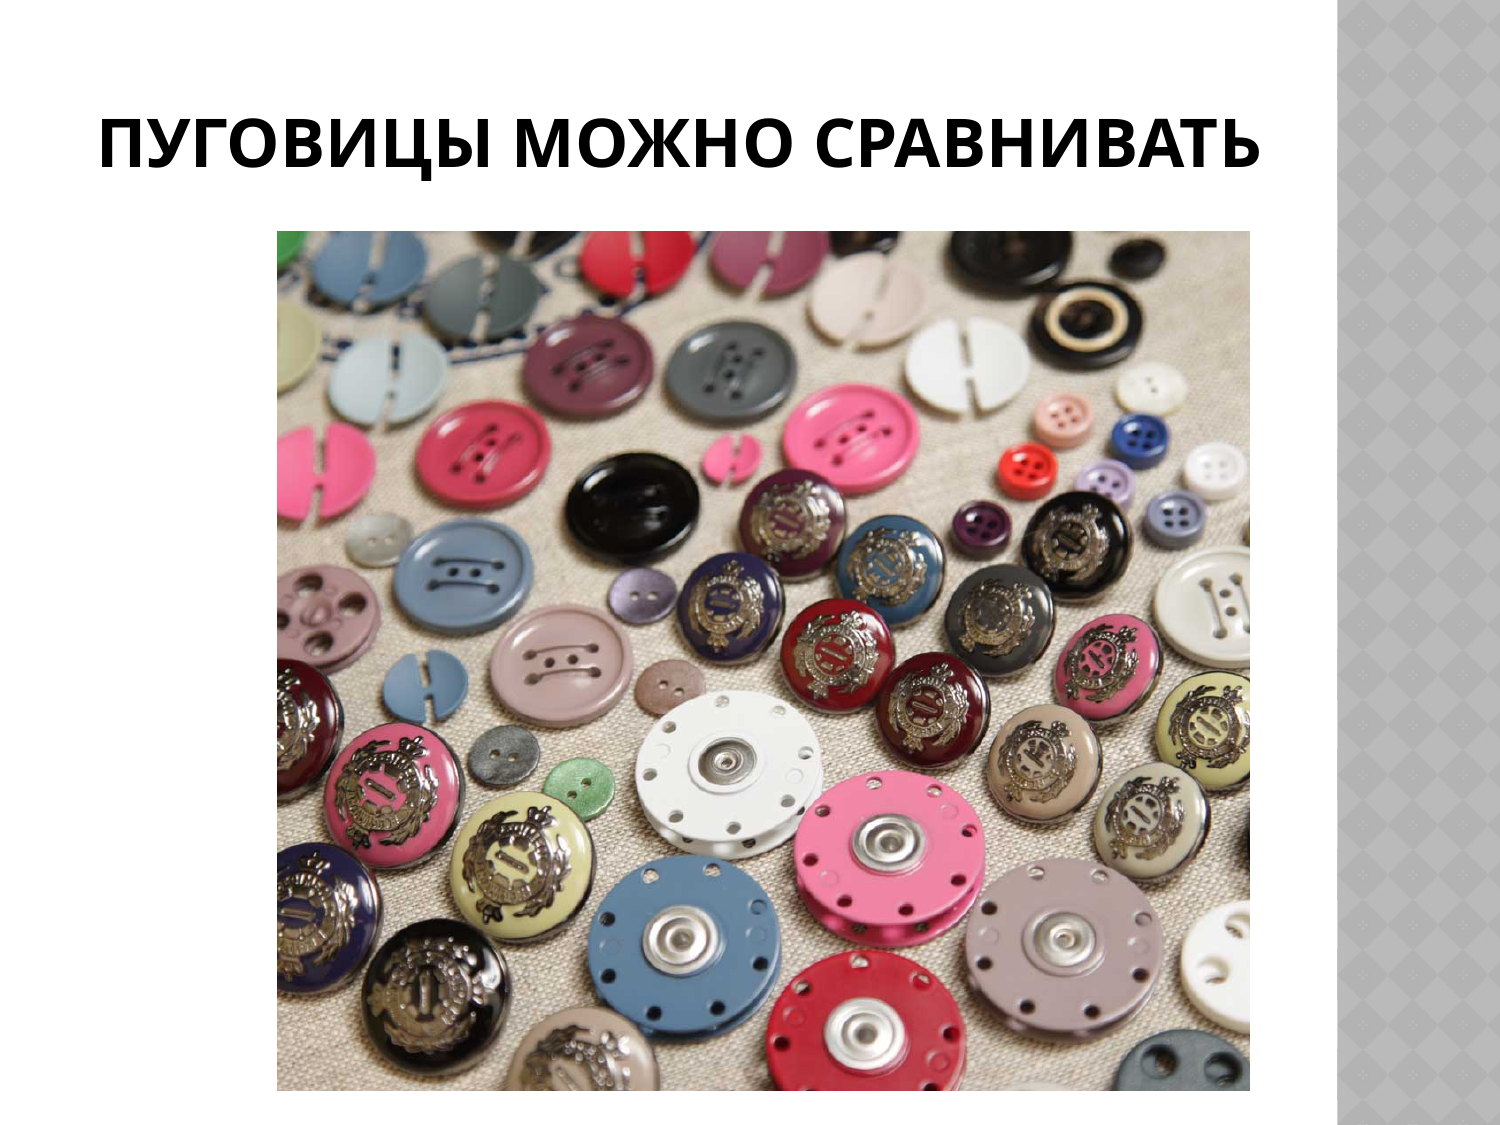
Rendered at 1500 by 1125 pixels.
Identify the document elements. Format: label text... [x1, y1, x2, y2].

title Пуговицы можно сравнивать [88, 78, 1276, 181]
picture [277, 231, 1251, 1092]
